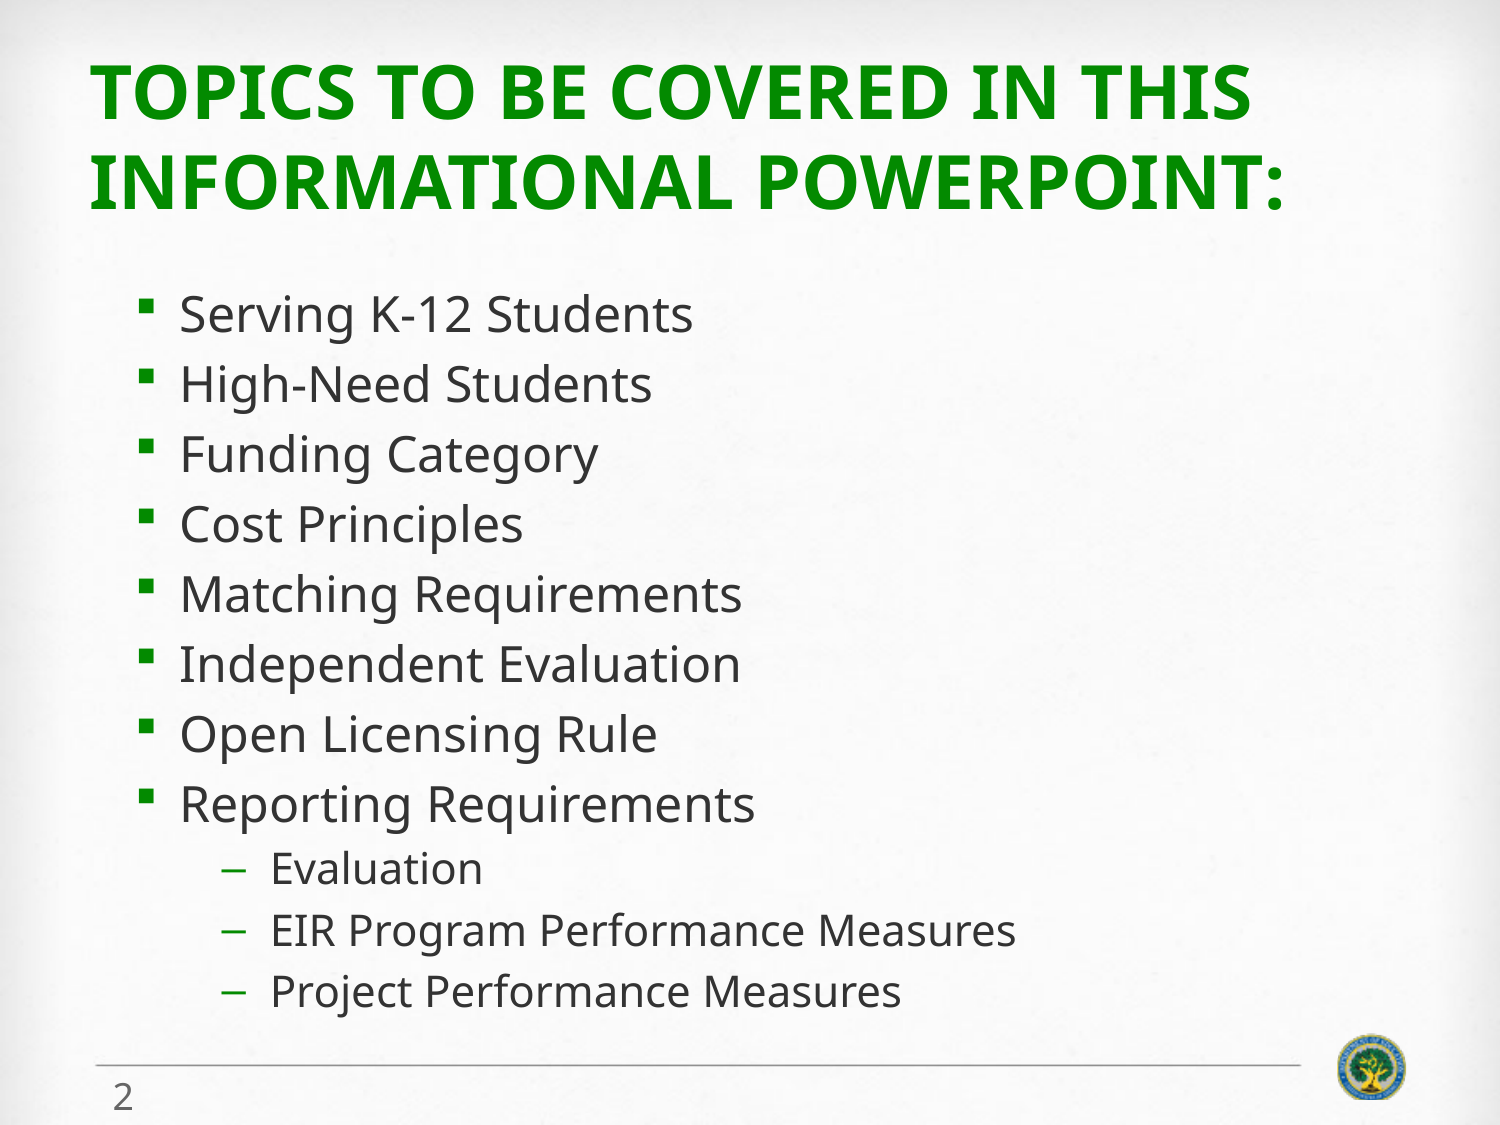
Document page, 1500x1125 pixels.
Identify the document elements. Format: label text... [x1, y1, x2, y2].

list Serving K-12 Students High-Need Students Funding Category Cost Principles Matching Requirements Independent Evaluation Open Licensing Rule Reporting Requirements Evaluation EIR Program Performance Measures Project Performance Measures [75, 275, 1425, 943]
picture [0, 0, 1500, 1125]
title Topics to Be covered in this INFORMATIONAL PowerPoint: [75, 37, 1425, 130]
slide_number 2 [112, 1065, 200, 1125]
